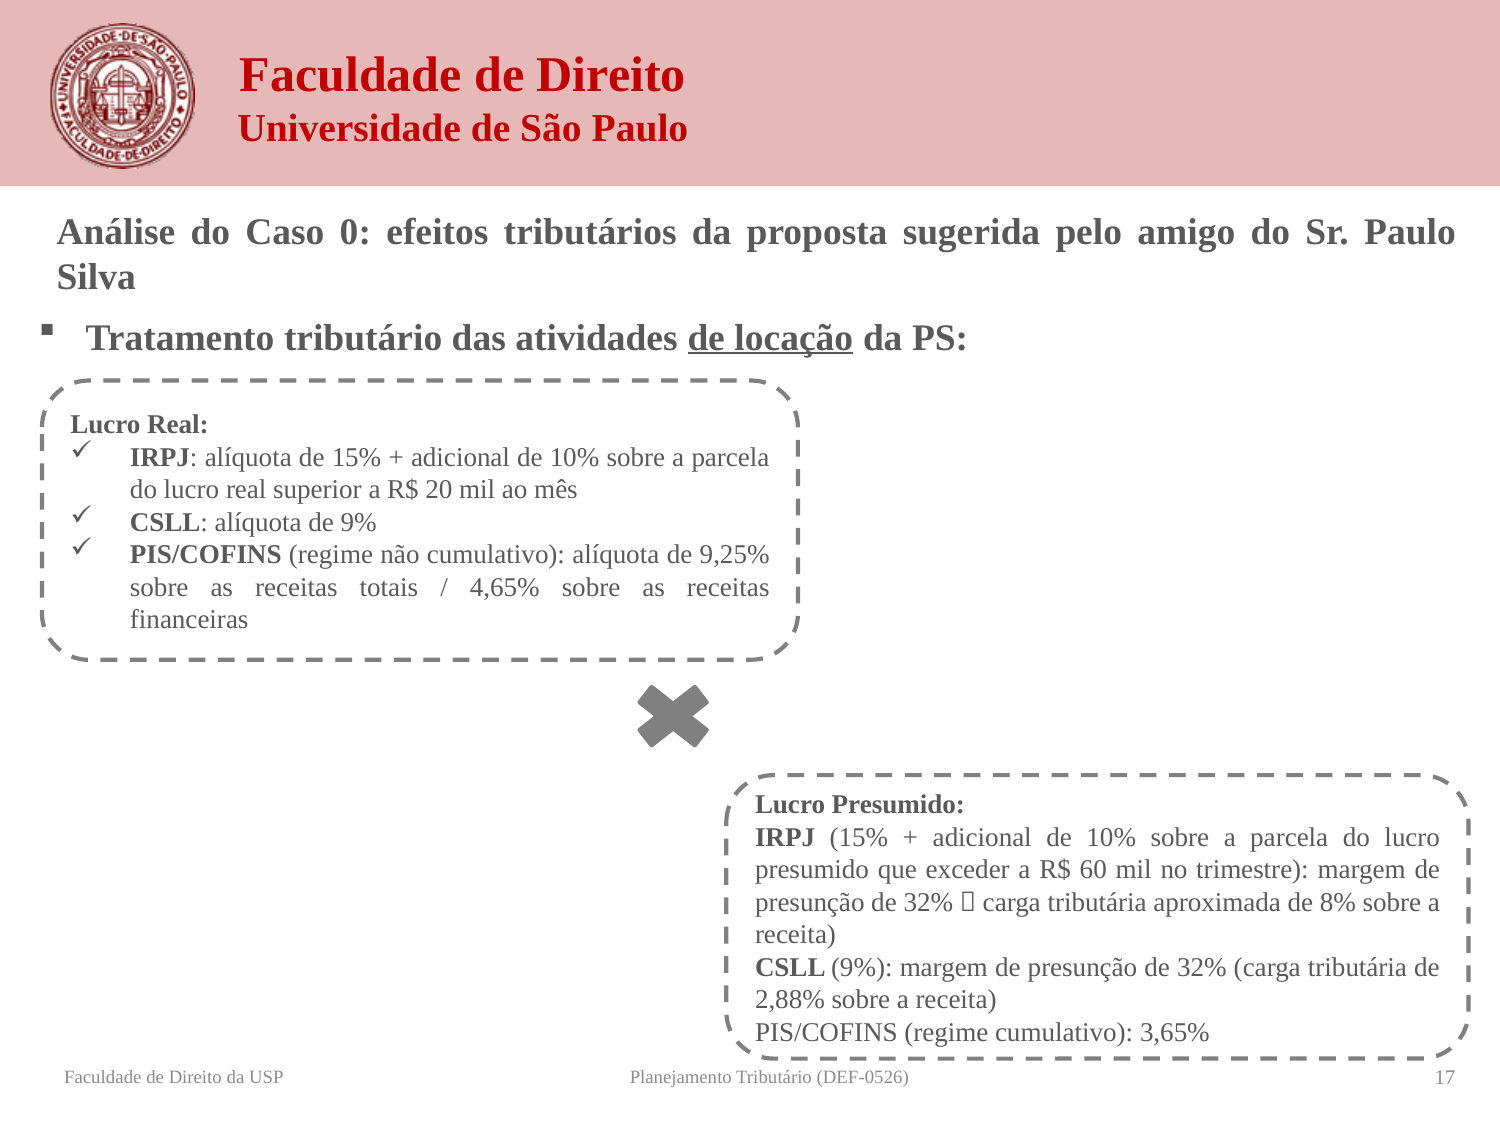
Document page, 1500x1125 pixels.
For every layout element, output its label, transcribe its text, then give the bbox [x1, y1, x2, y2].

text_box Tratamento tributário das atividades de locação da PS: [23, 296, 1469, 365]
text_box Lucro Presumido: IRPJ (15% + adicional de 10% sobre a parcela do lucro presumido que exceder a R$ 60 mil no trimestre): margem de presunção de 32%  carga tributária aproximada de 8% sobre a receita) CSLL (9%): margem de presunção de 32% (carga tributária de 2,88% sobre a receita) PIS/COFINS (regime cumulativo): 3,65% [724, 773, 1471, 1061]
text_box [637, 684, 709, 748]
picture [49, 23, 195, 169]
text_box Análise do Caso 0: efeitos tributários da proposta sugerida pelo amigo do Sr. Paulo Silva [41, 199, 1472, 305]
text_box Lucro Real: IRPJ: alíquota de 15% + adicional de 10% sobre a parcela do lucro real superior a R$ 20 mil ao mês CSLL: alíquota de 9% PIS/COFINS (regime não cumulativo): alíquota de 9,25% sobre as receitas totais / 4,65% sobre as receitas financeiras [39, 378, 801, 662]
